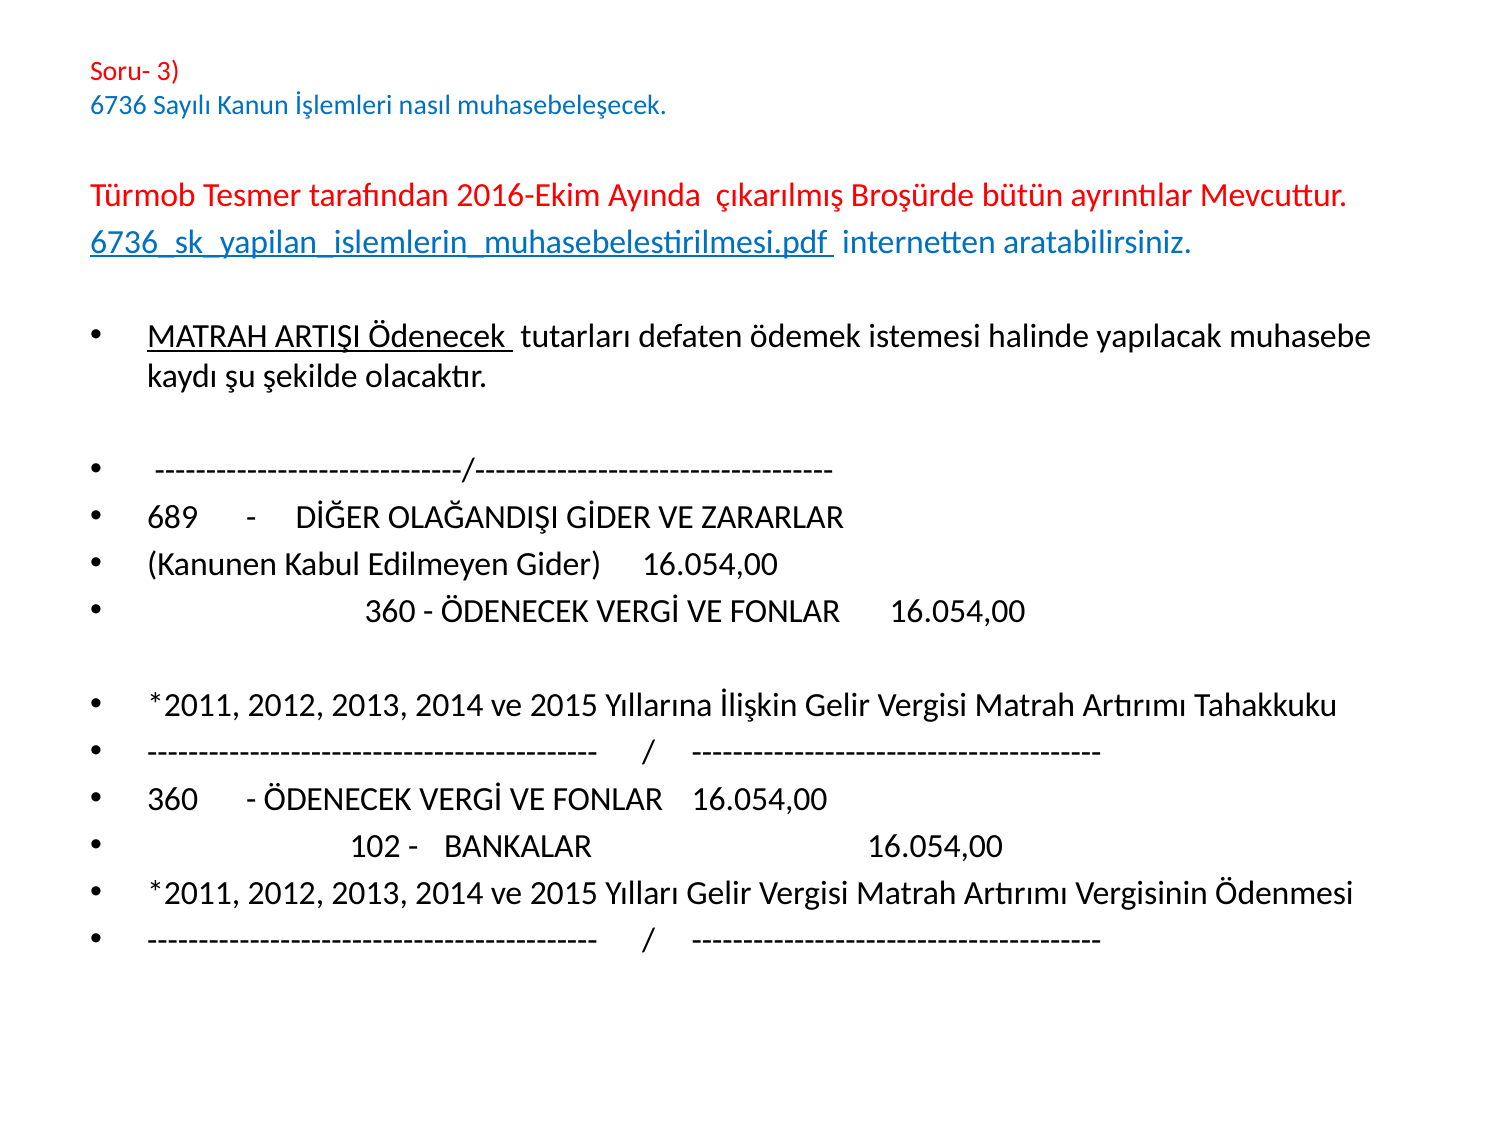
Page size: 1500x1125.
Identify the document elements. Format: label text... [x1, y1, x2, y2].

list Türmob Tesmer tarafından 2016-Ekim Ayında çıkarılmış Broşürde bütün ayrıntılar Mevcuttur. 6736_sk_yapilan_islemlerin_muhasebelestirilmesi.pdf internetten aratabilirsiniz. MATRAH ARTIŞI Ödenecek tutarları defaten ödemek istemesi halinde yapılacak muhasebe kaydı şu şekilde olacaktır. ------------------------------/----------------------------------- 689 - DİĞER OLAĞANDIŞI GİDER VE ZARARLAR (Kanunen Kabul Edilmeyen Gider) 16.054,00 360 - ÖDENECEK VERGİ VE FONLAR 16.054,00 *2011, 2012, 2013, 2014 ve 2015 Yıllarına İlişkin Gelir Vergisi Matrah Artırımı Tahakkuku -------------------------------------------- / ---------------------------------------- 360 - ÖDENECEK VERGİ VE FONLAR 16.054,00 102 - BANKALAR 16.054,00 *2011, 2012, 2013, 2014 ve 2015 Yılları Gelir Vergisi Matrah Artırımı Vergisinin Ödenmesi -------------------------------------------- / ---------------------------------------- [75, 125, 1425, 1071]
title Soru- 3) 6736 Sayılı Kanun İşlemleri nasıl muhasebeleşecek. [75, 45, 1425, 125]
